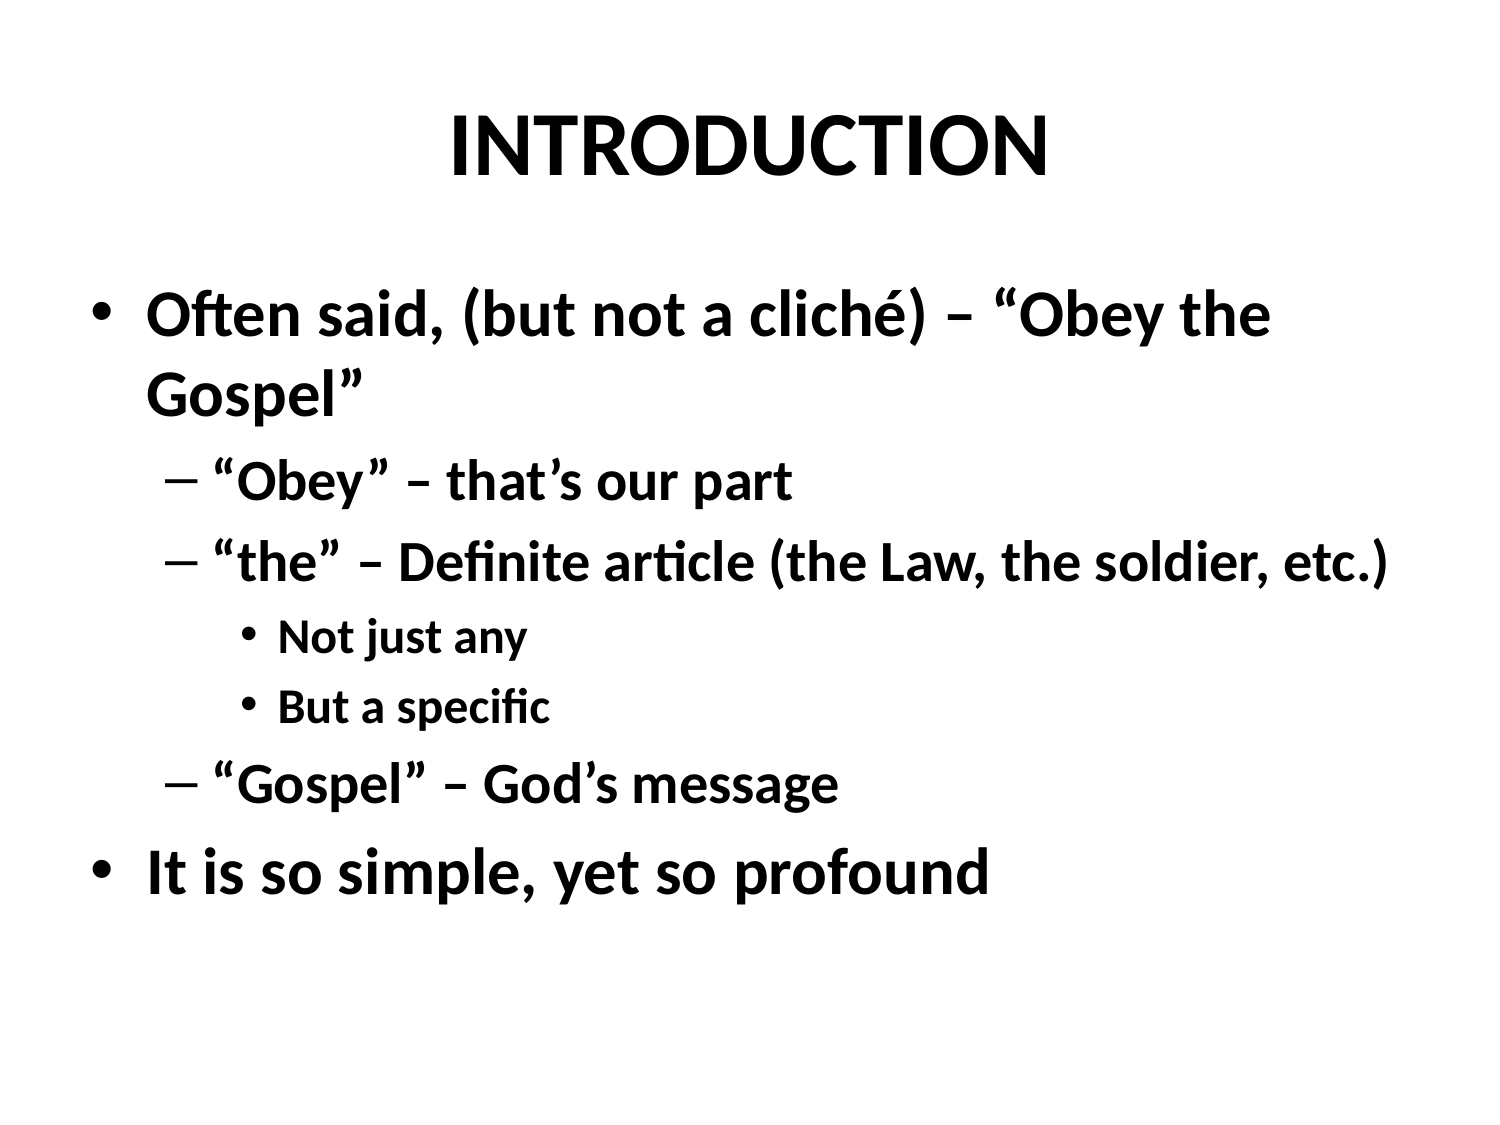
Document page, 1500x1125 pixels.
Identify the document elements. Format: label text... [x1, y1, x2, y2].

list Often said, (but not a cliché) – “Obey the Gospel” “Obey” – that’s our part “the” – Definite article (the Law, the soldier, etc.) Not just any But a specific “Gospel” – God’s message It is so simple, yet so profound [75, 262, 1425, 1005]
title INTRODUCTION [75, 45, 1425, 233]
